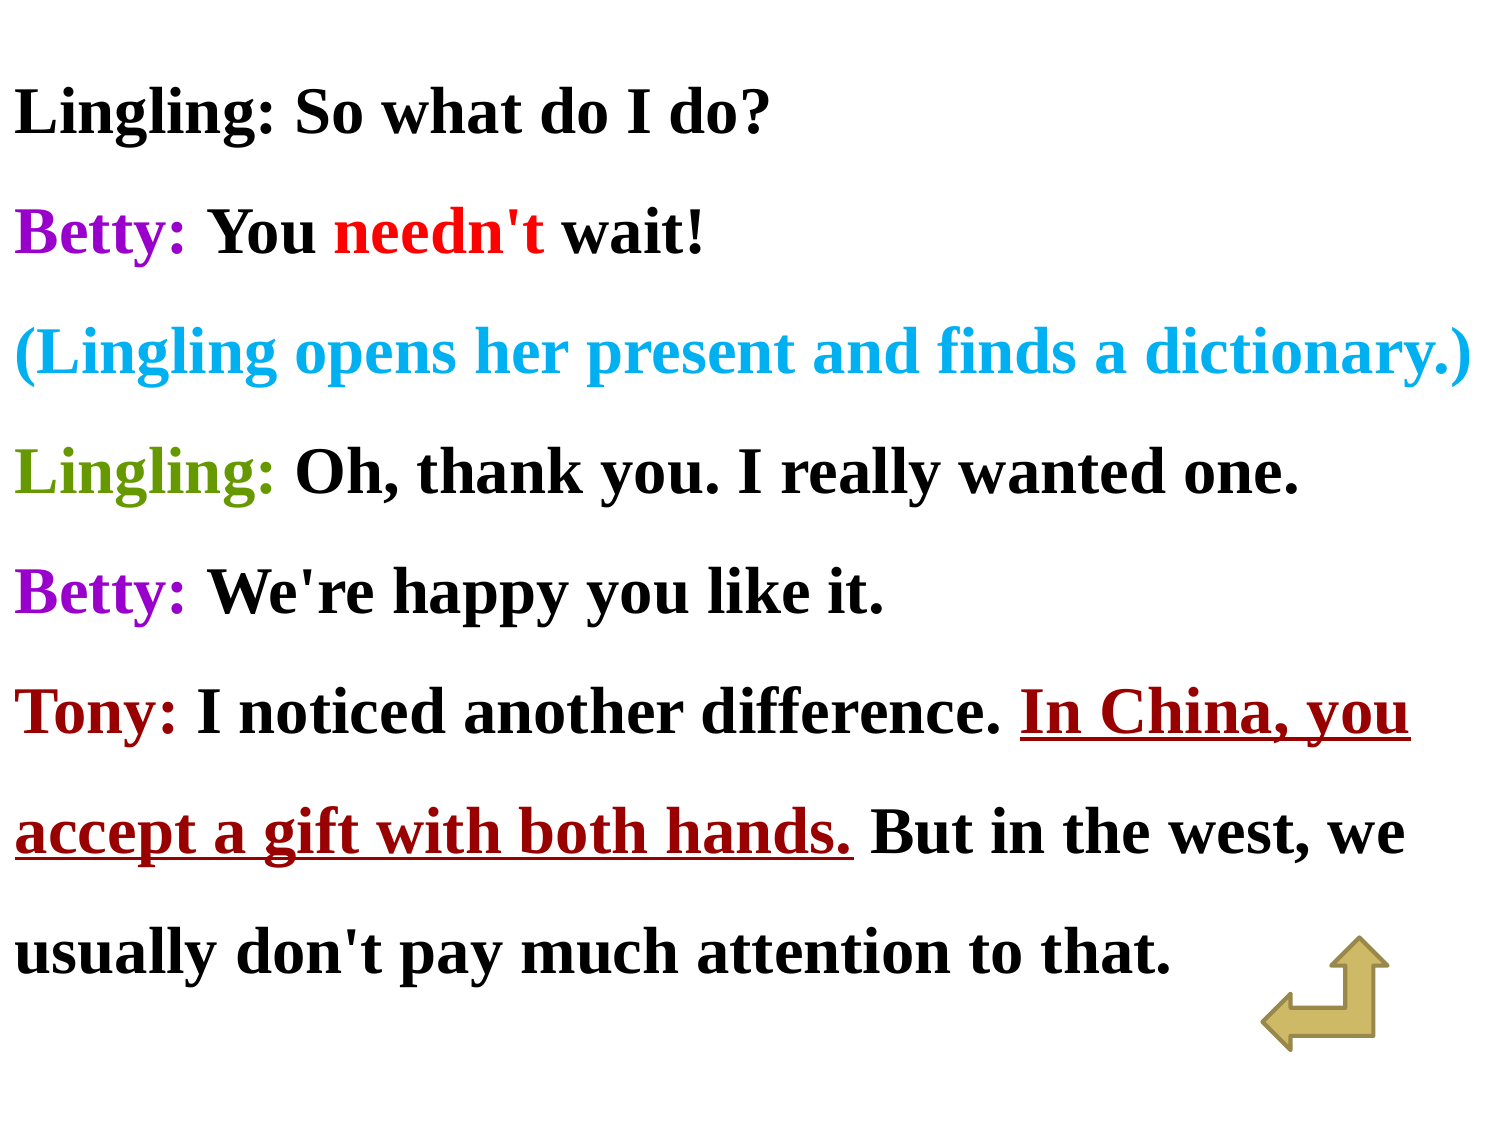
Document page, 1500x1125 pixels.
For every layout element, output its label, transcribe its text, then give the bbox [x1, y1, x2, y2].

text_box [1260, 935, 1390, 1052]
text_box Lingling: So what do I do? Betty: You needn't wait! (Lingling opens her present and finds a dictionary.) Lingling: Oh, thank you. I really wanted one. Betty: We're happy you like it. Tony: I noticed another difference. In China, you accept a gift with both hands. But in the west, we usually don't pay much attention to that. [0, 19, 1500, 1114]
